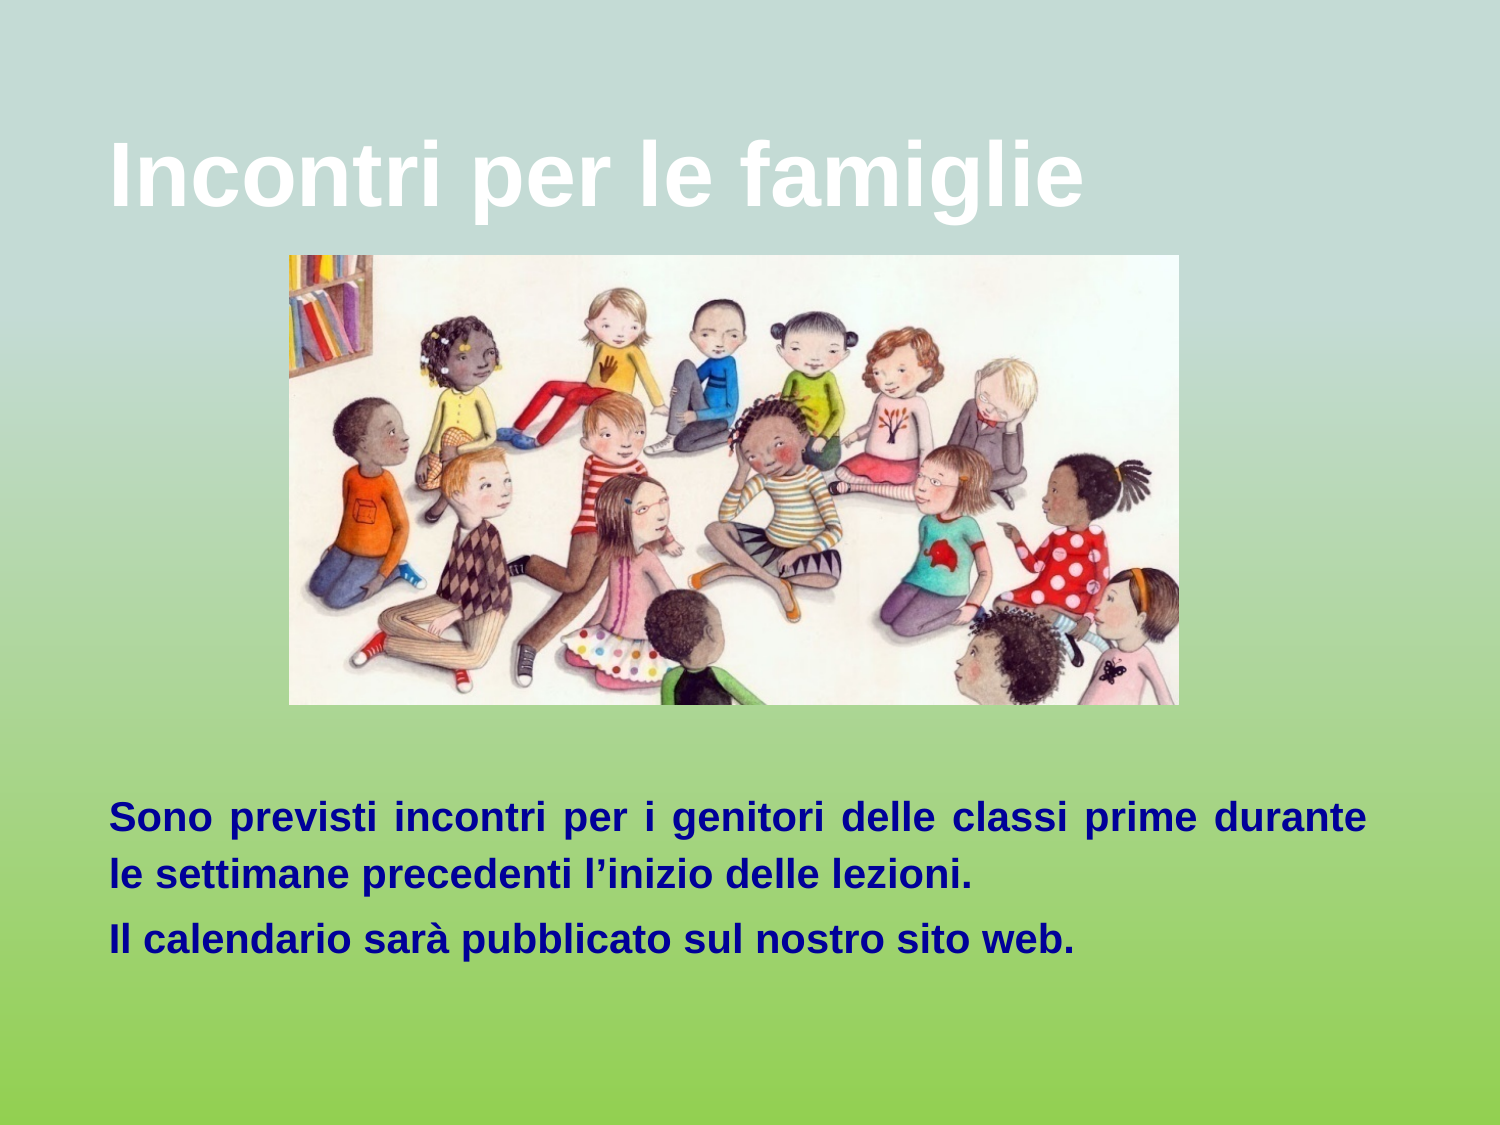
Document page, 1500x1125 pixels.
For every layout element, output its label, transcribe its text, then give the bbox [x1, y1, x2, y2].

picture [289, 255, 1179, 705]
subtitle Sono previsti incontri per i genitori delle classi prime durante le settimane precedenti l’inizio delle lezioni. Il calendario sarà pubblicato sul nostro sito web. [93, 774, 1383, 1020]
title Incontri per le famiglie [93, 70, 1393, 270]
